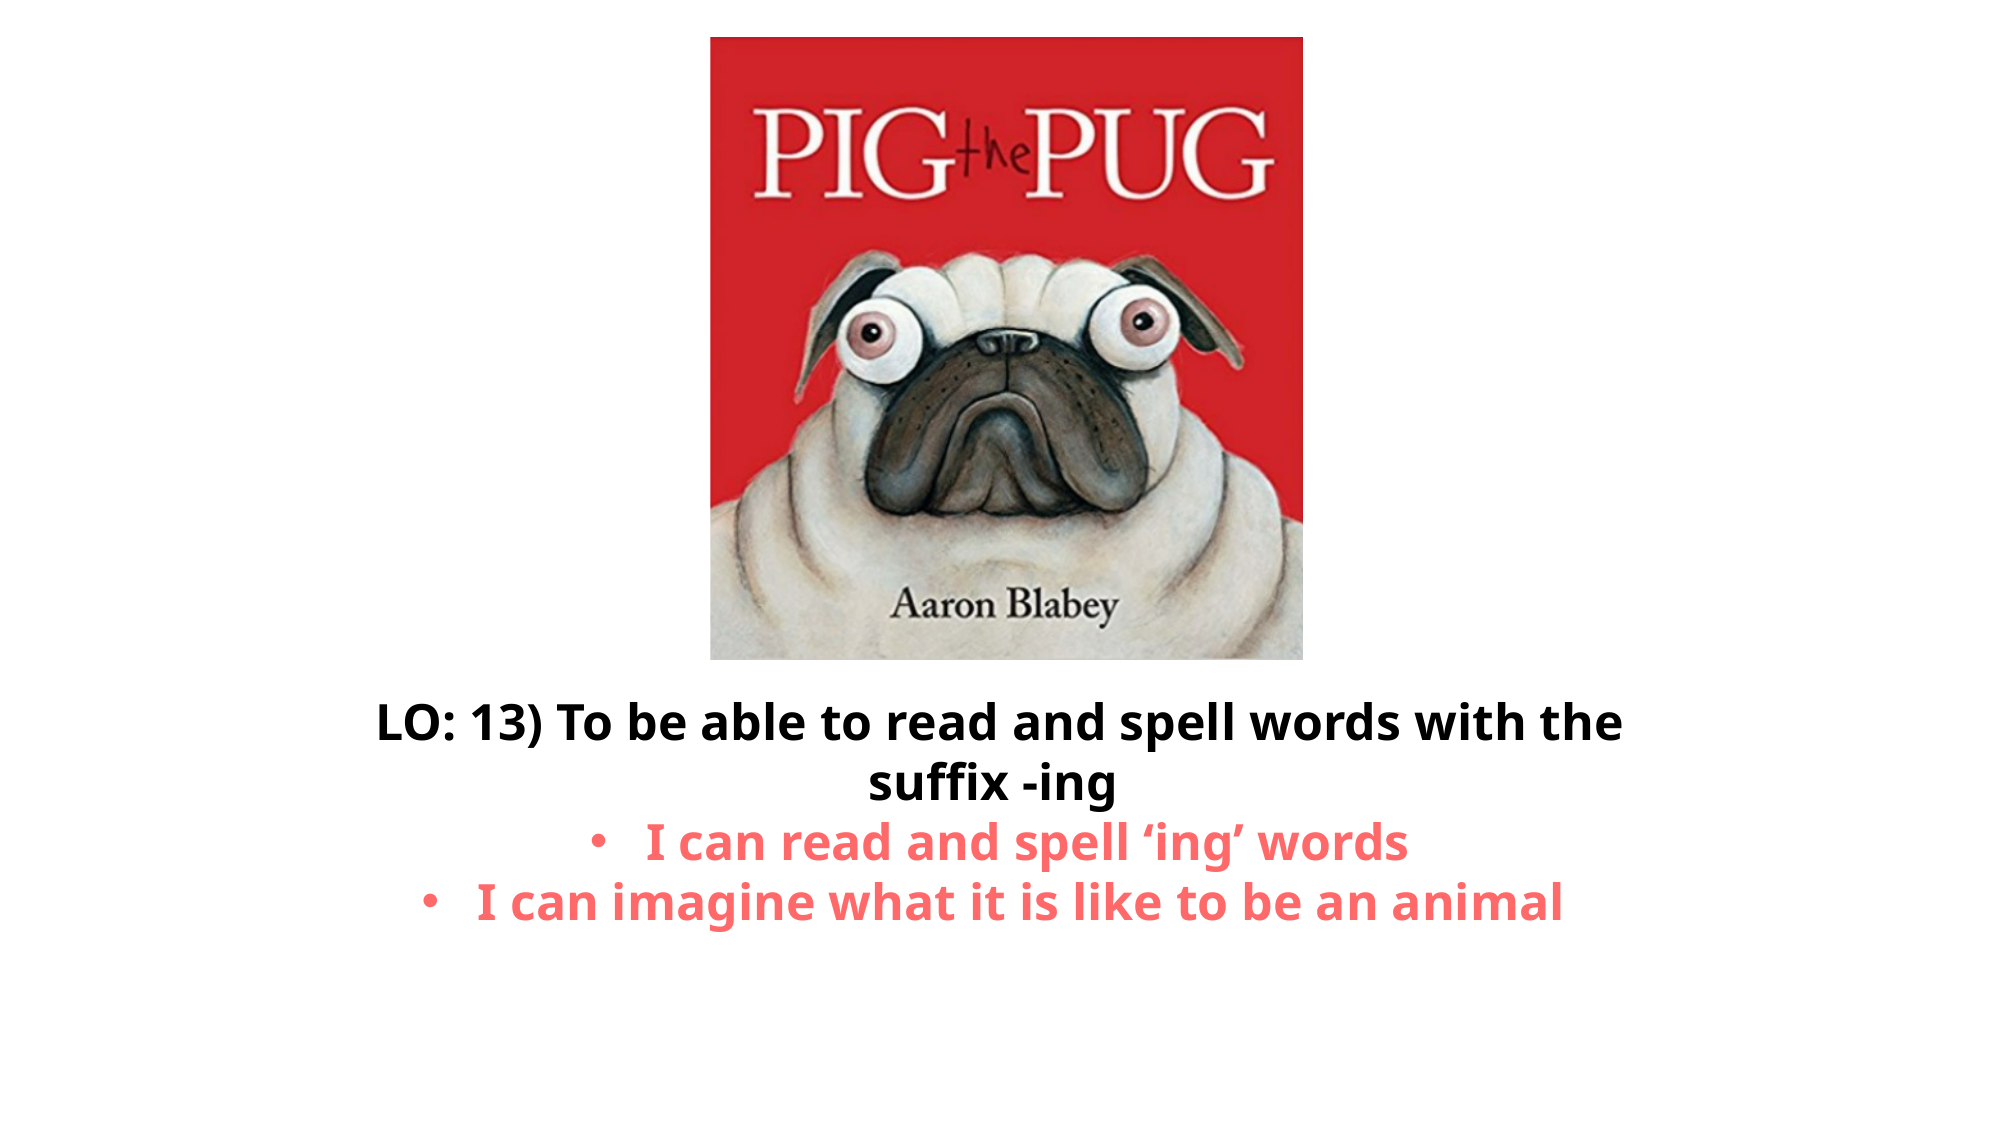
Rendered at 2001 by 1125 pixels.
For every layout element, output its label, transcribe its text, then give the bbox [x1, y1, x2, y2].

text_box LO: 13) To be able to read and spell words with the suffix -ing I can read and spell ‘ing’ words I can imagine what it is like to be an animal [285, 682, 1714, 938]
picture [710, 37, 1303, 660]
